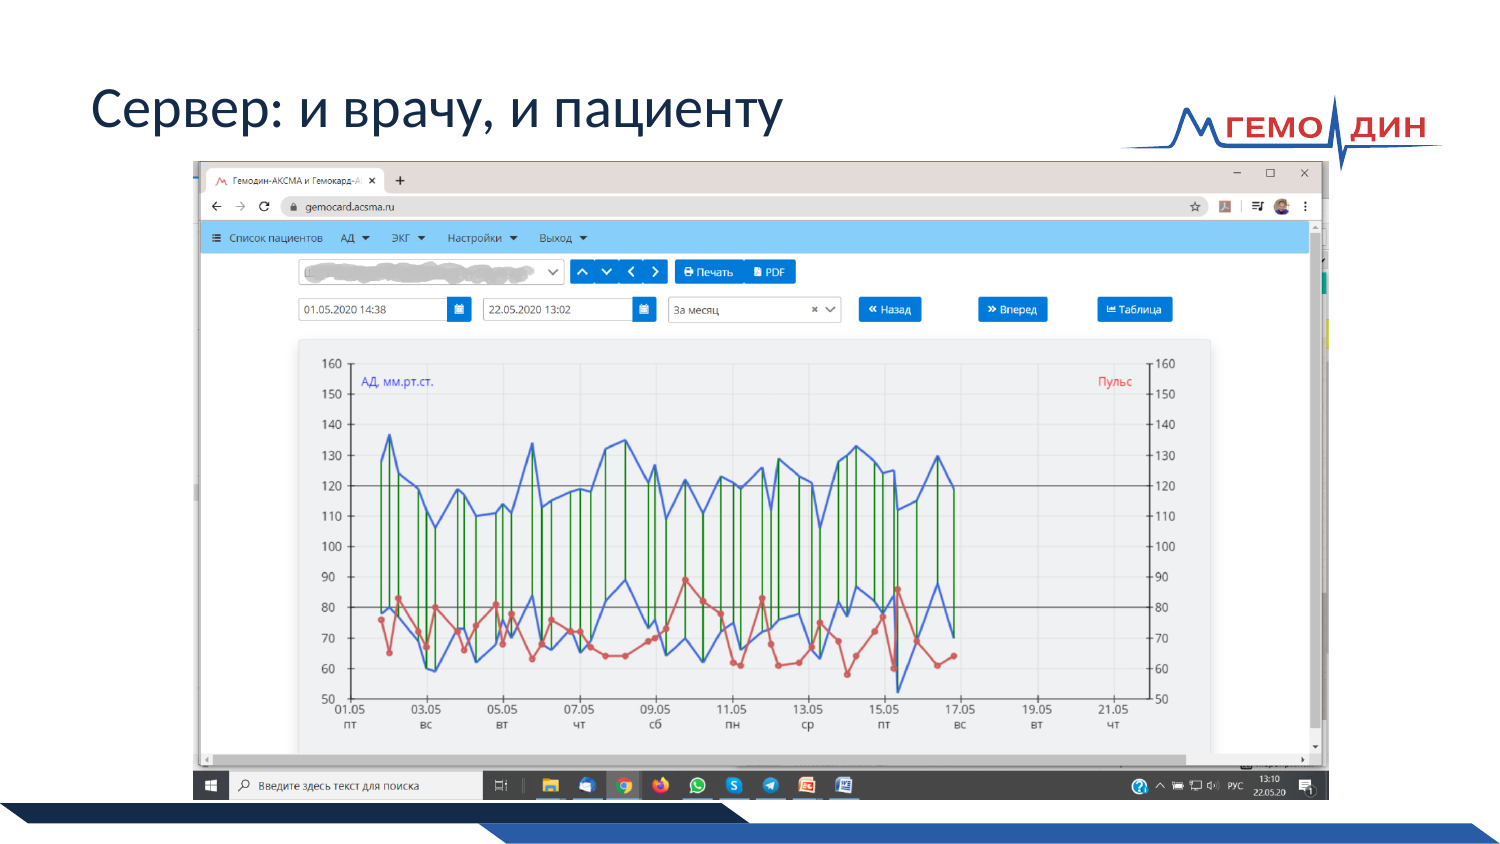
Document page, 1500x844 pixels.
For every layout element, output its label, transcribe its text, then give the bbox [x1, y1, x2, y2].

title Сервер: и врачу, и пациенту [76, 33, 1317, 175]
picture [1115, 90, 1448, 173]
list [193, 161, 1330, 801]
